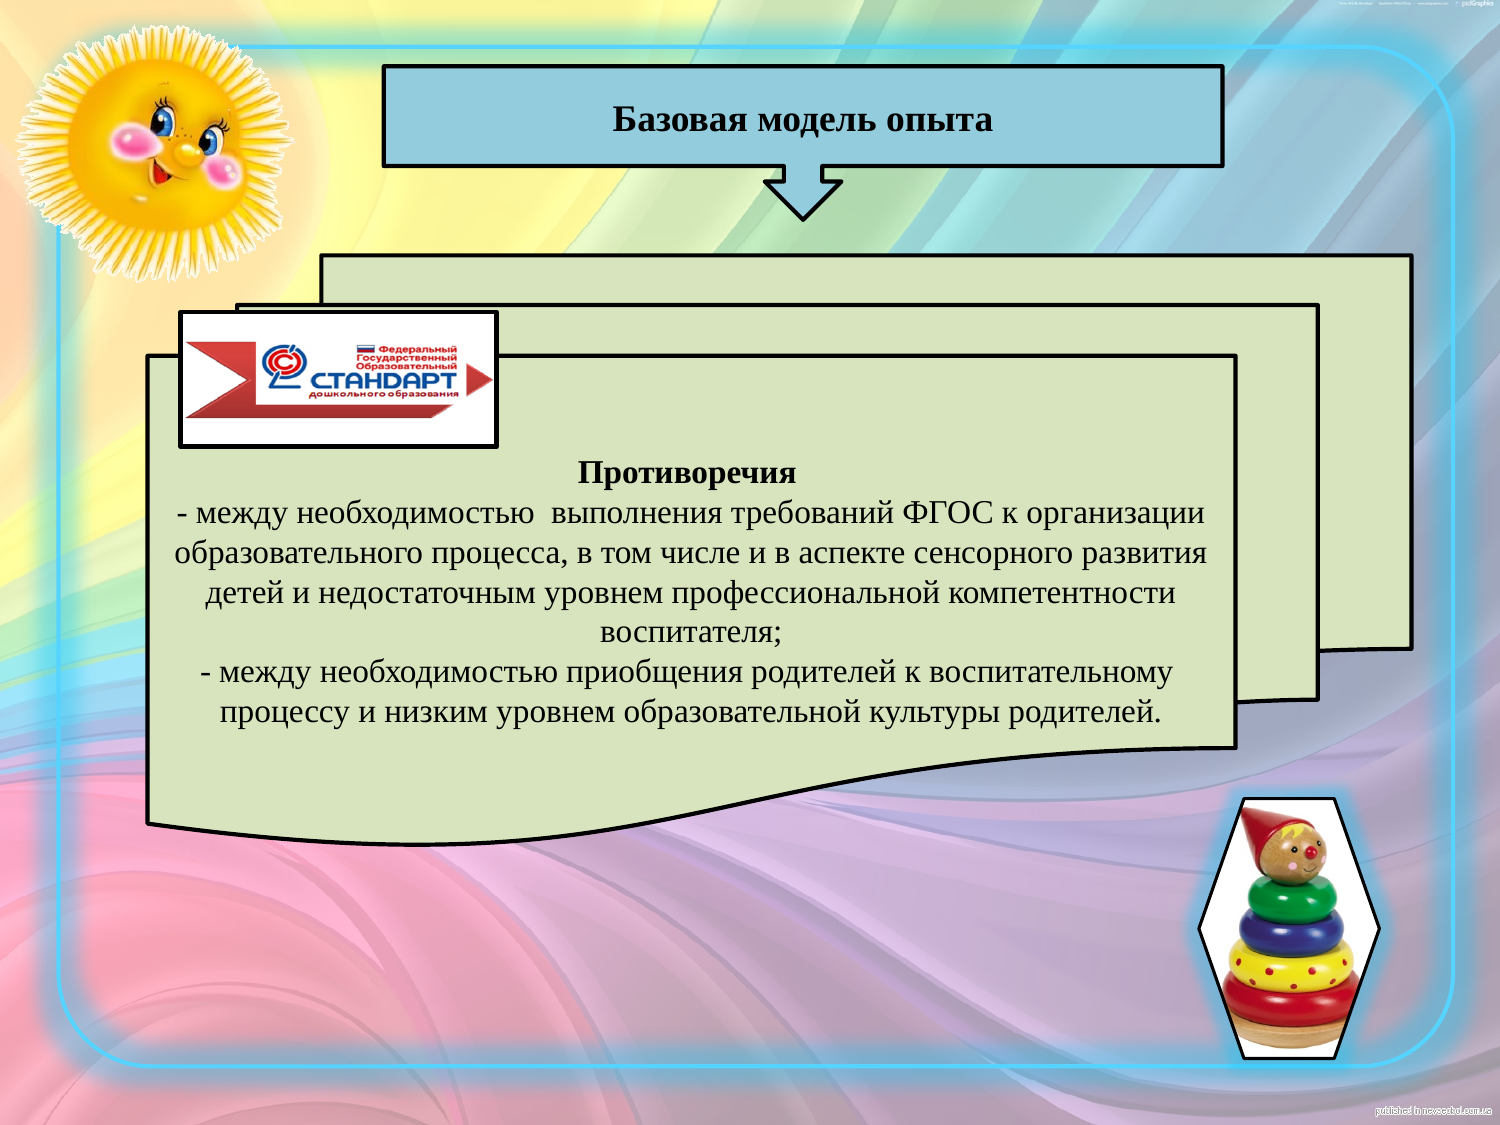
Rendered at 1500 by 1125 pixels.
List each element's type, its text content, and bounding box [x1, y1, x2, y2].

picture [11, 11, 340, 340]
text_box Противоречия - между необходимостью выполнения требований ФГОС к организации образовательного процесса, в том числе и в аспекте сенсорного развития детей и недостаточным уровнем профессиональной компетентности воспитателя; - между необходимостью приобщения родителей к воспитательному процессу и низким уровнем образовательной культуры родителей. [145, 253, 1414, 847]
text_box Базовая модель опыта [381, 64, 1225, 222]
picture [1198, 798, 1380, 1059]
picture [182, 314, 495, 445]
